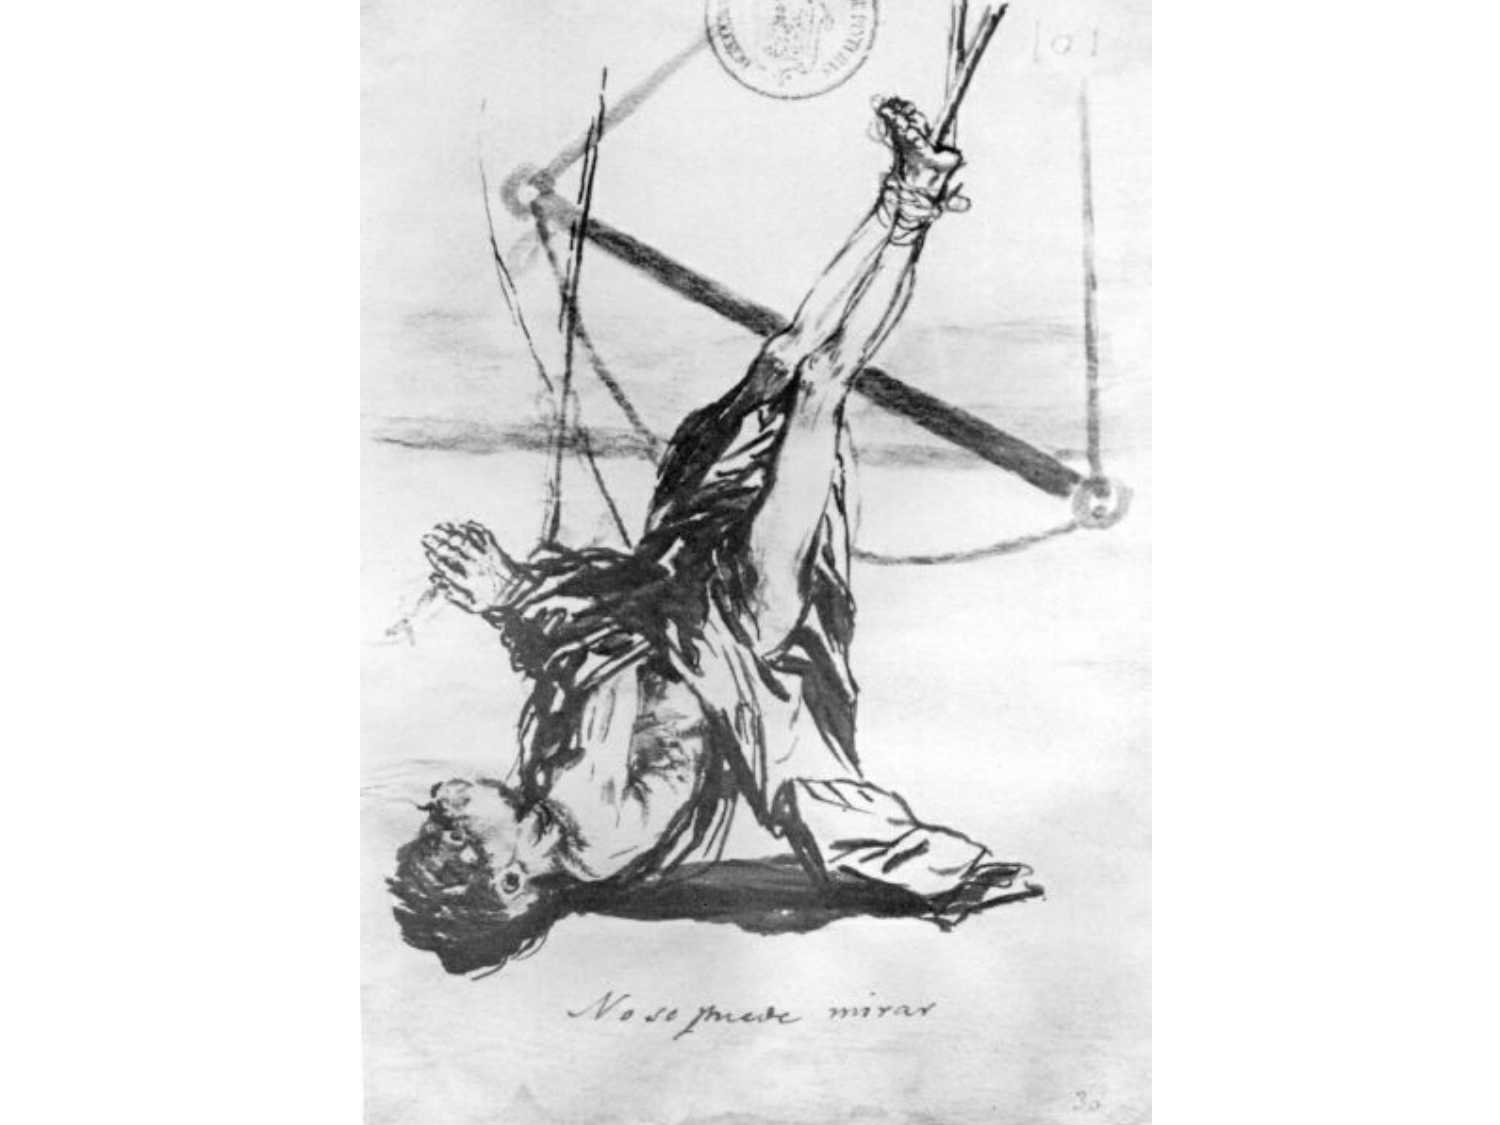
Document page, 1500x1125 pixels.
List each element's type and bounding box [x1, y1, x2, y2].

picture [359, 0, 1152, 1125]
